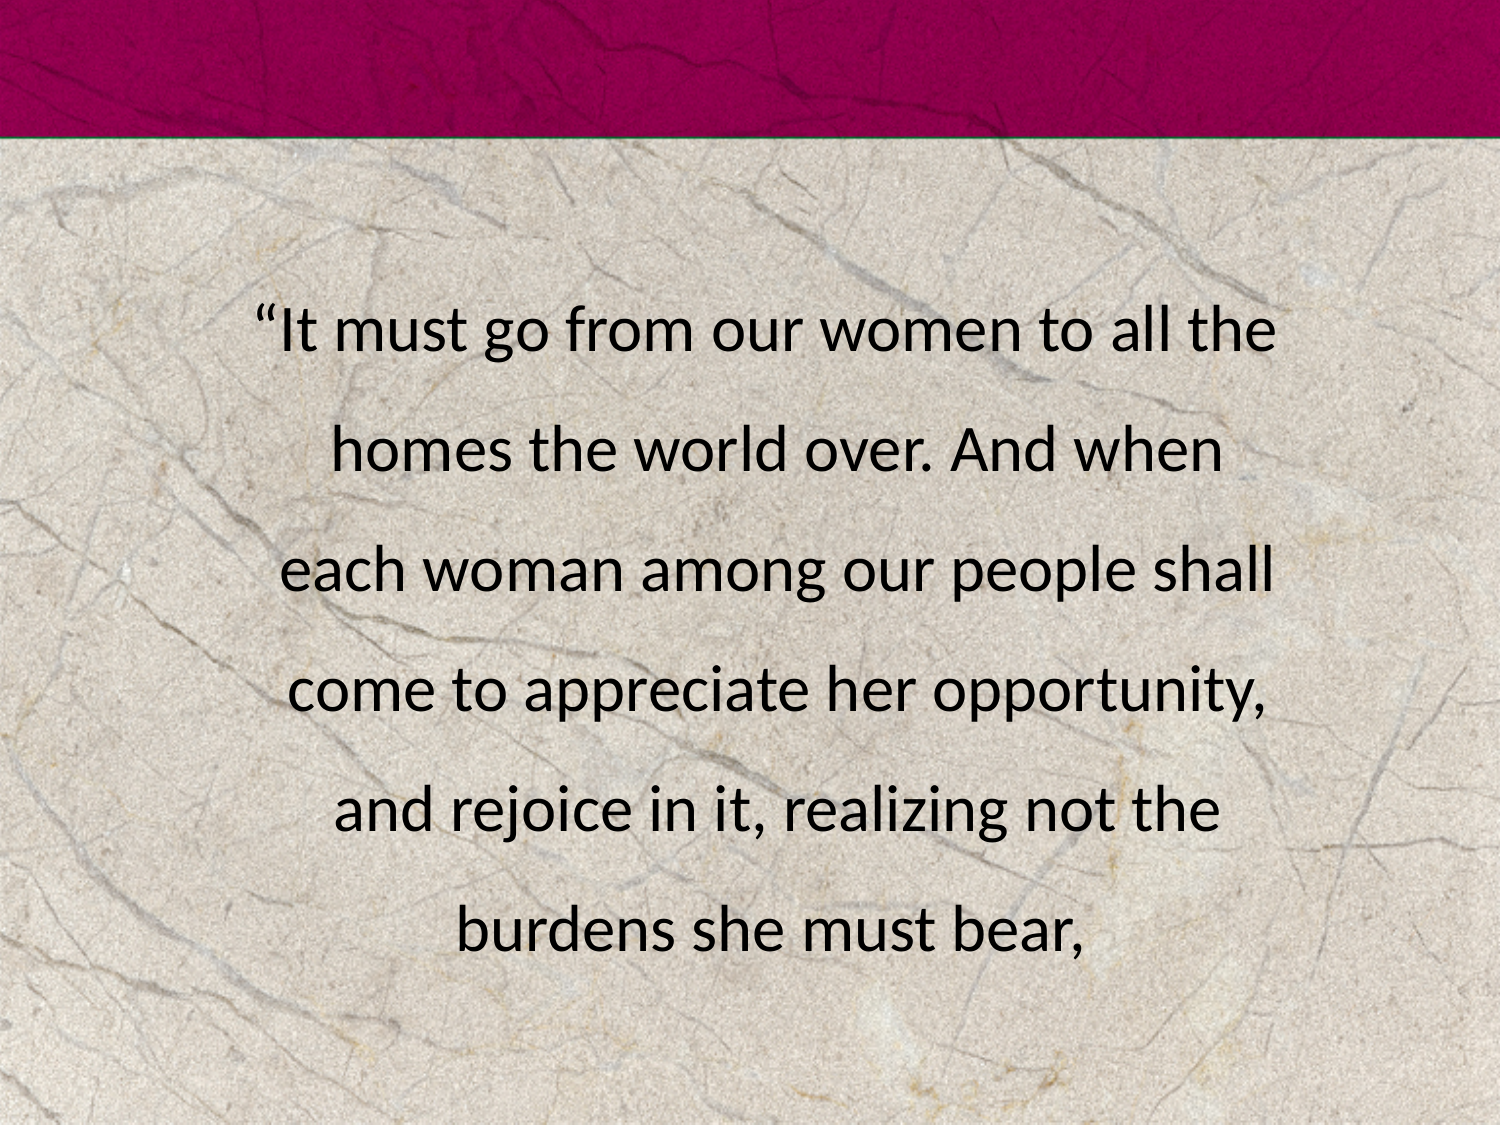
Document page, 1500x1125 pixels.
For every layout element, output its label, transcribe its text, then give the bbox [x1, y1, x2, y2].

list “It must go from our women to all the homes the world over. And when each woman among our people shall come to appreciate her opportunity, and rejoice in it, realizing not the burdens she must bear, [193, 237, 1307, 1088]
picture [0, 0, 1500, 1125]
